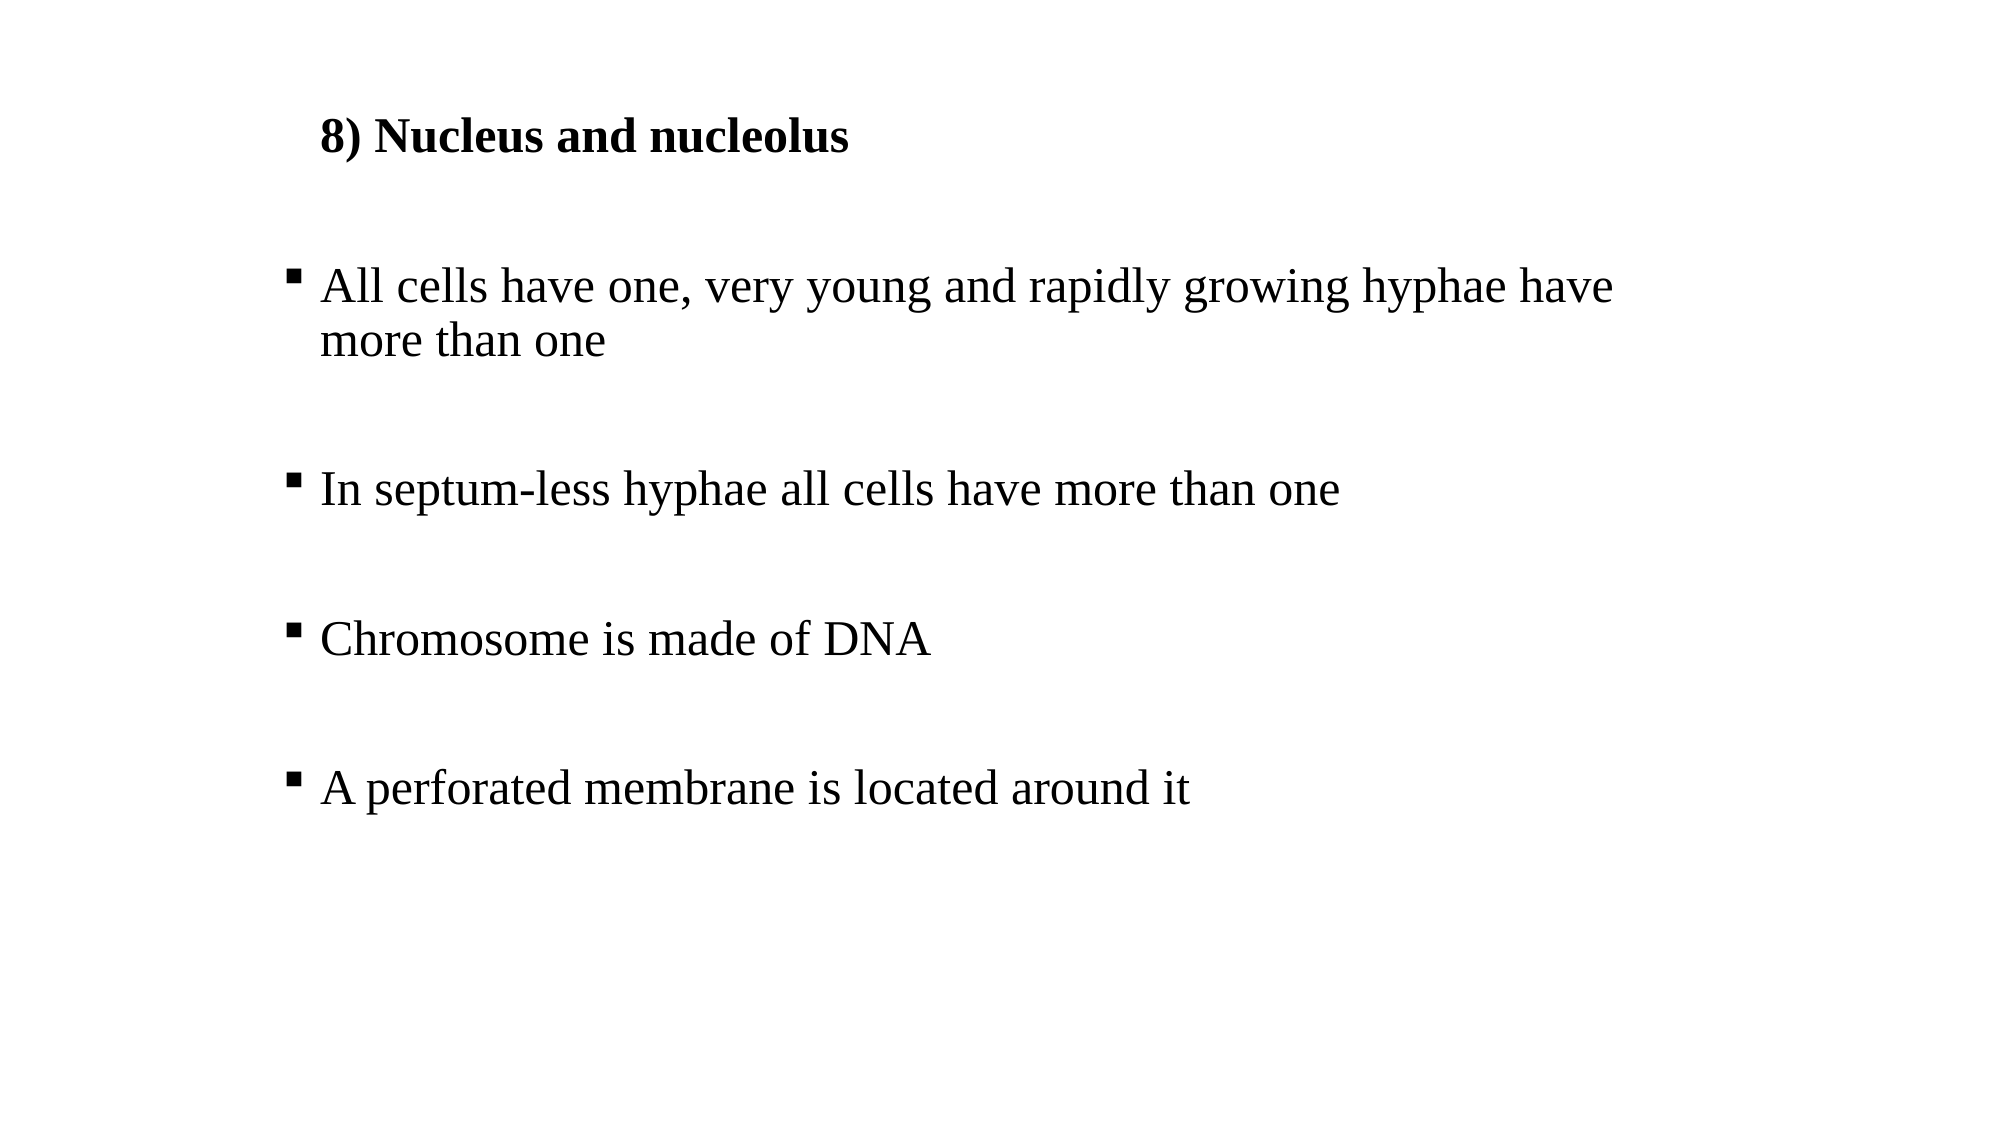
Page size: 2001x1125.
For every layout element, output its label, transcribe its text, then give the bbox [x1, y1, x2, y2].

list 8) Nucleus and nucleolus All cells have one, very young and rapidly growing hyphae have more than one In septum-less hyphae all cells have more than one Chromosome is made of DNA A perforated membrane is located around it [267, 101, 1733, 1047]
